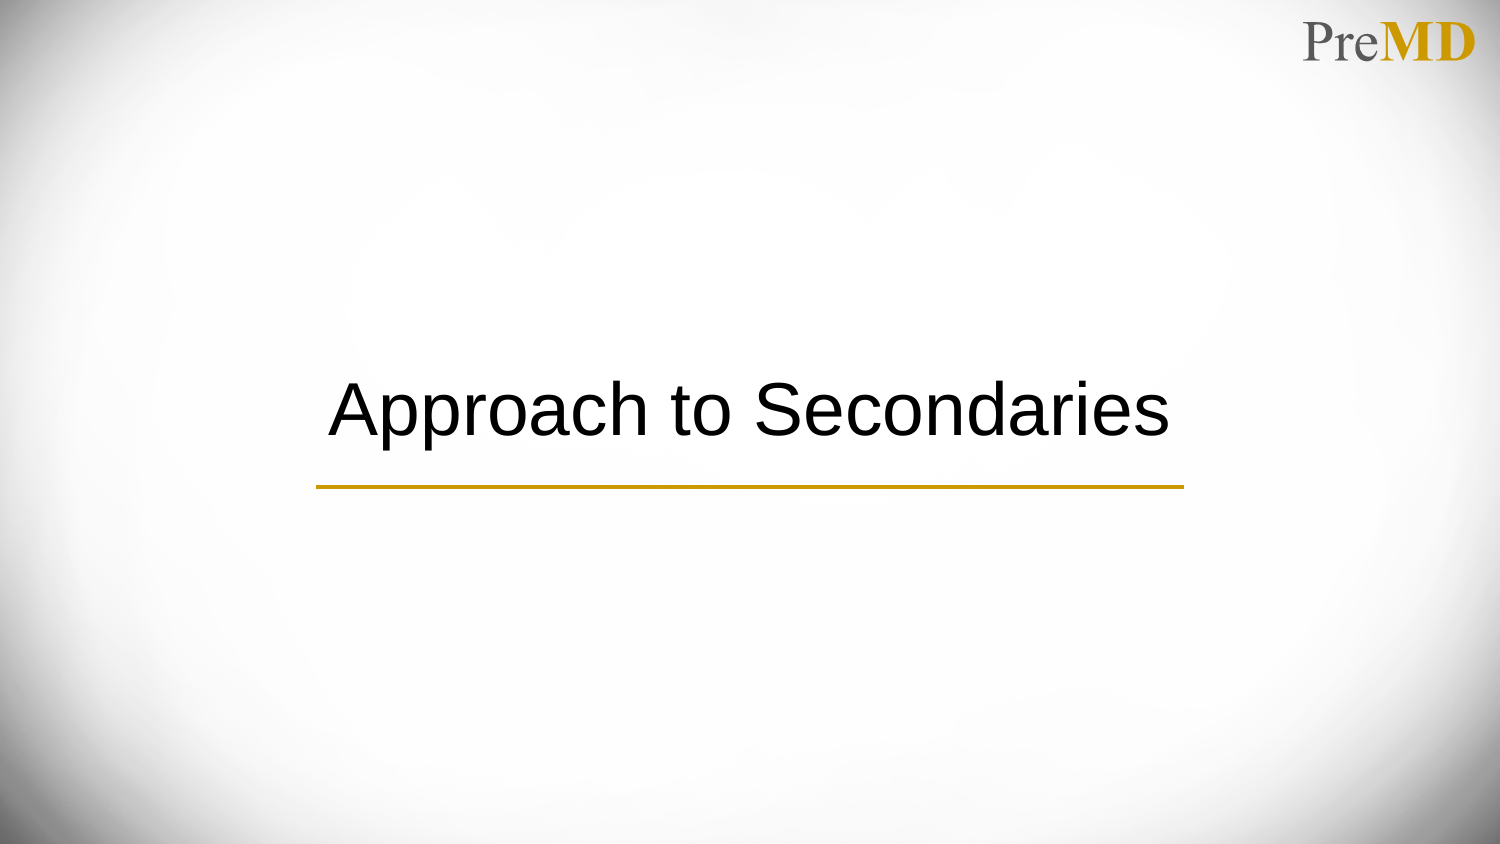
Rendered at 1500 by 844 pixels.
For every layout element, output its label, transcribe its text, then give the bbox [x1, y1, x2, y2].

picture [0, 0, 1500, 844]
title Approach to Secondaries [51, 352, 1449, 491]
